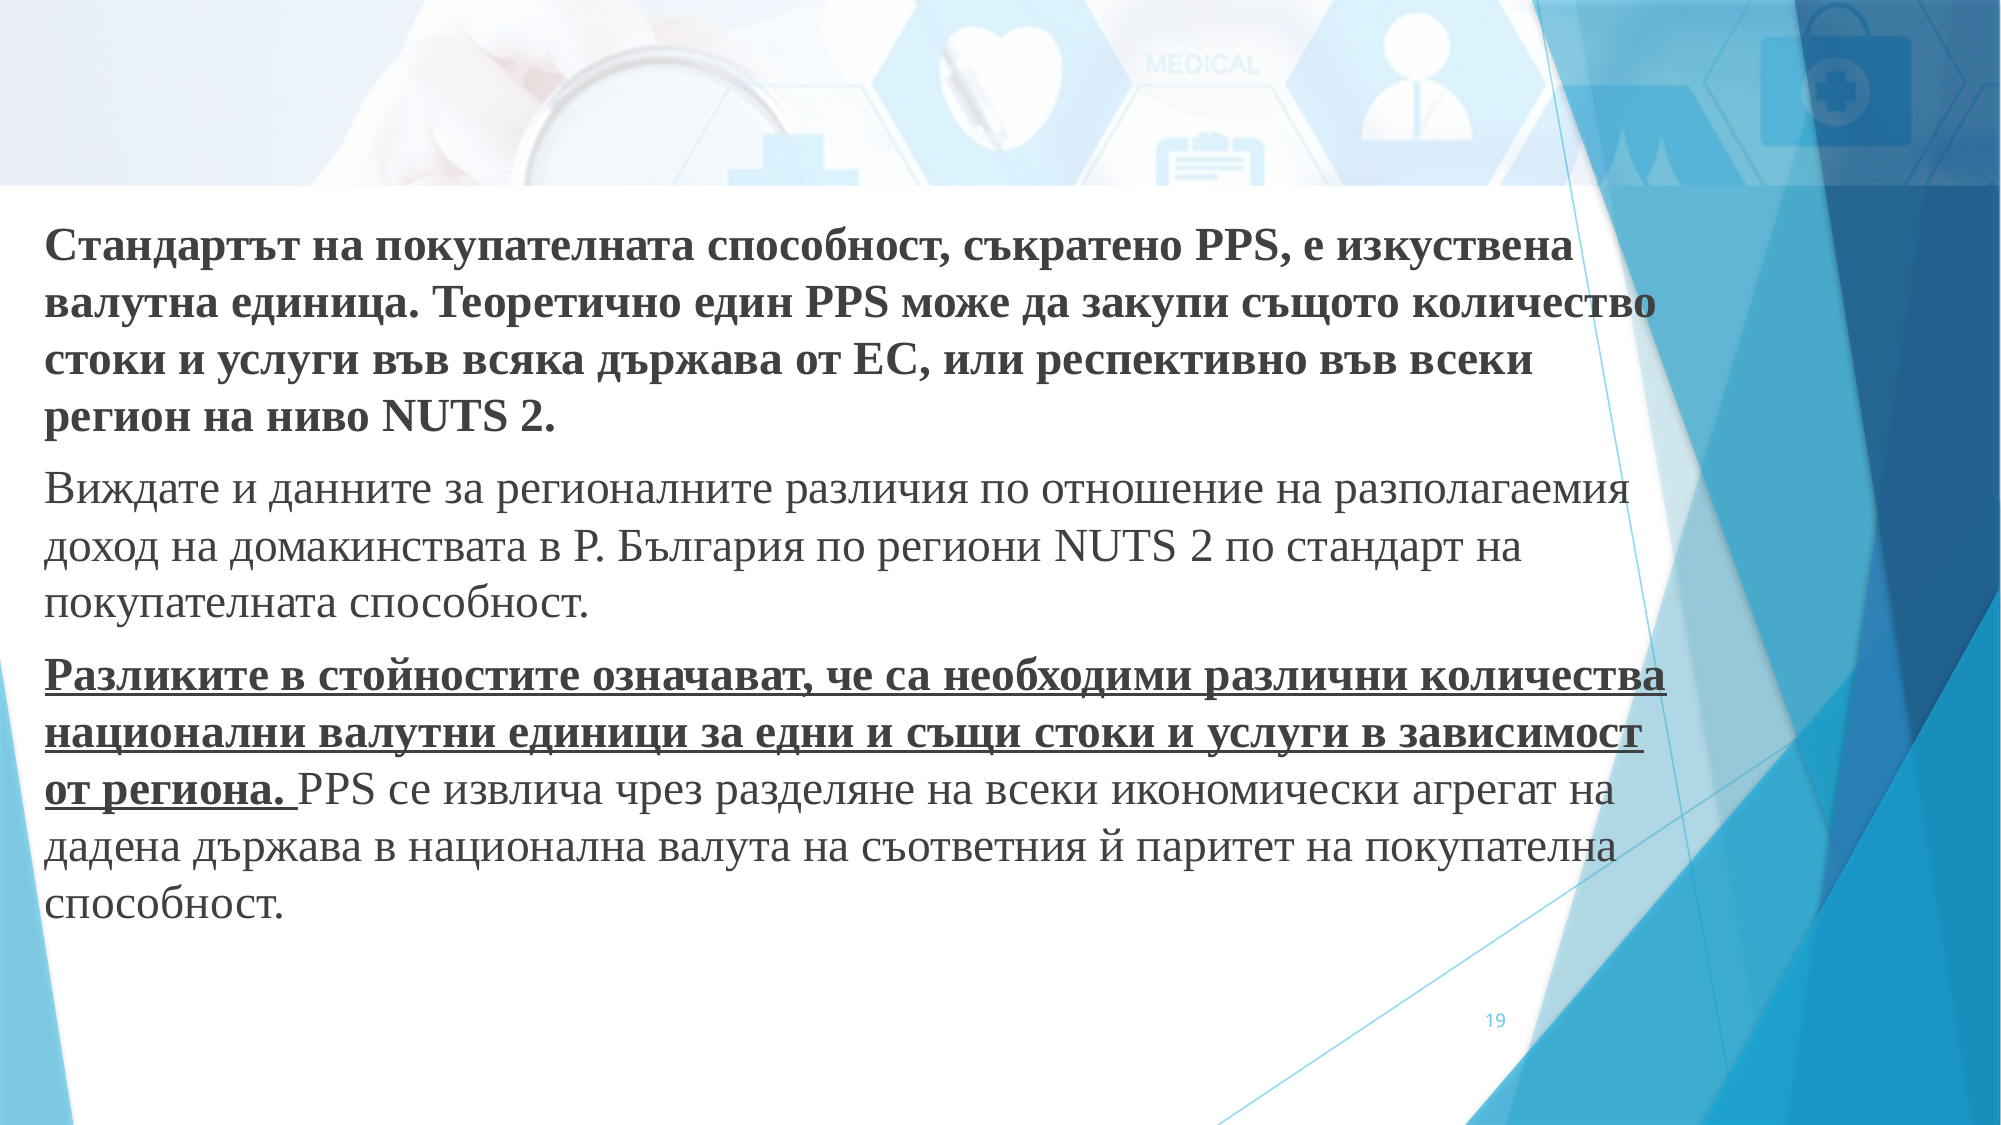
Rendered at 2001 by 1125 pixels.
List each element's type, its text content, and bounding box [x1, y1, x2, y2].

slide_number 19 [1409, 991, 1522, 1051]
picture [0, 0, 2000, 186]
list Стандартът на покупателната способност, съкратено PPS, е изкуствена валутна единица. Теоретично един PPS може да закупи същото количество стоки и услуги във всяка държава от ЕС, или респективно във всеки регион на ниво NUTS 2. Виждате и данните за регионалните различия по отношение на разполагаемия доход на домакинствата в Р. България по региони NUTS 2 по стандарт на покупателната способност. Разликите в стойностите означават, че са необходими различни количества национални валутни единици за едни и същи стоки и услуги в зависимост от региона. PPS се извлича чрез разделяне на всеки икономически агрегат на дадена държава в национална валута на съответния й паритет на покупателна способност. [29, 197, 1694, 1065]
